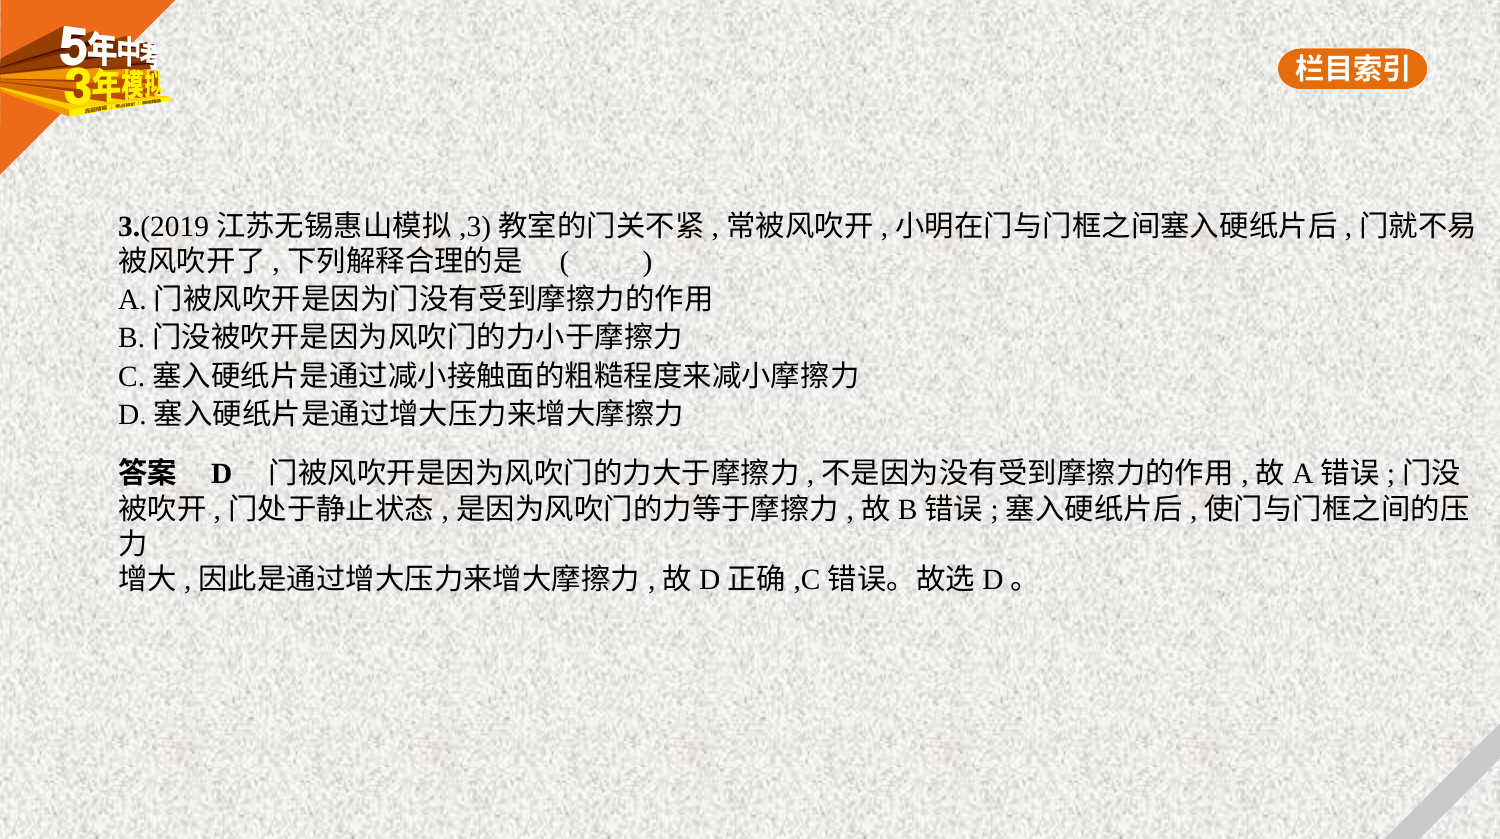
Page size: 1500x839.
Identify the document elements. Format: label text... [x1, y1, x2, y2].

picture [0, 0, 1500, 839]
text_box 3.(2019江苏无锡惠山模拟,3)教室的门关不紧,常被风吹开,小明在门与门框之间塞入硬纸片后,门就不易 被风吹开了,下列解释合理的是 ( ) A.门被风吹开是因为门没有受到摩擦力的作用 B.门没被吹开是因为风吹门的力小于摩擦力 C.塞入硬纸片是通过减小接触面的粗糙程度来减小摩擦力 D.塞入硬纸片是通过增大压力来增大摩擦力 [118, 206, 1483, 431]
text_box 答案 D 门被风吹开是因为风吹门的力大于摩擦力,不是因为没有受到摩擦力的作用,故A错误;门没 被吹开,门处于静止状态,是因为风吹门的力等于摩擦力,故B错误;塞入硬纸片后,使门与门框之间的压力 增大,因此是通过增大压力来增大摩擦力,故D正确,C错误。故选D。 [118, 454, 1483, 596]
